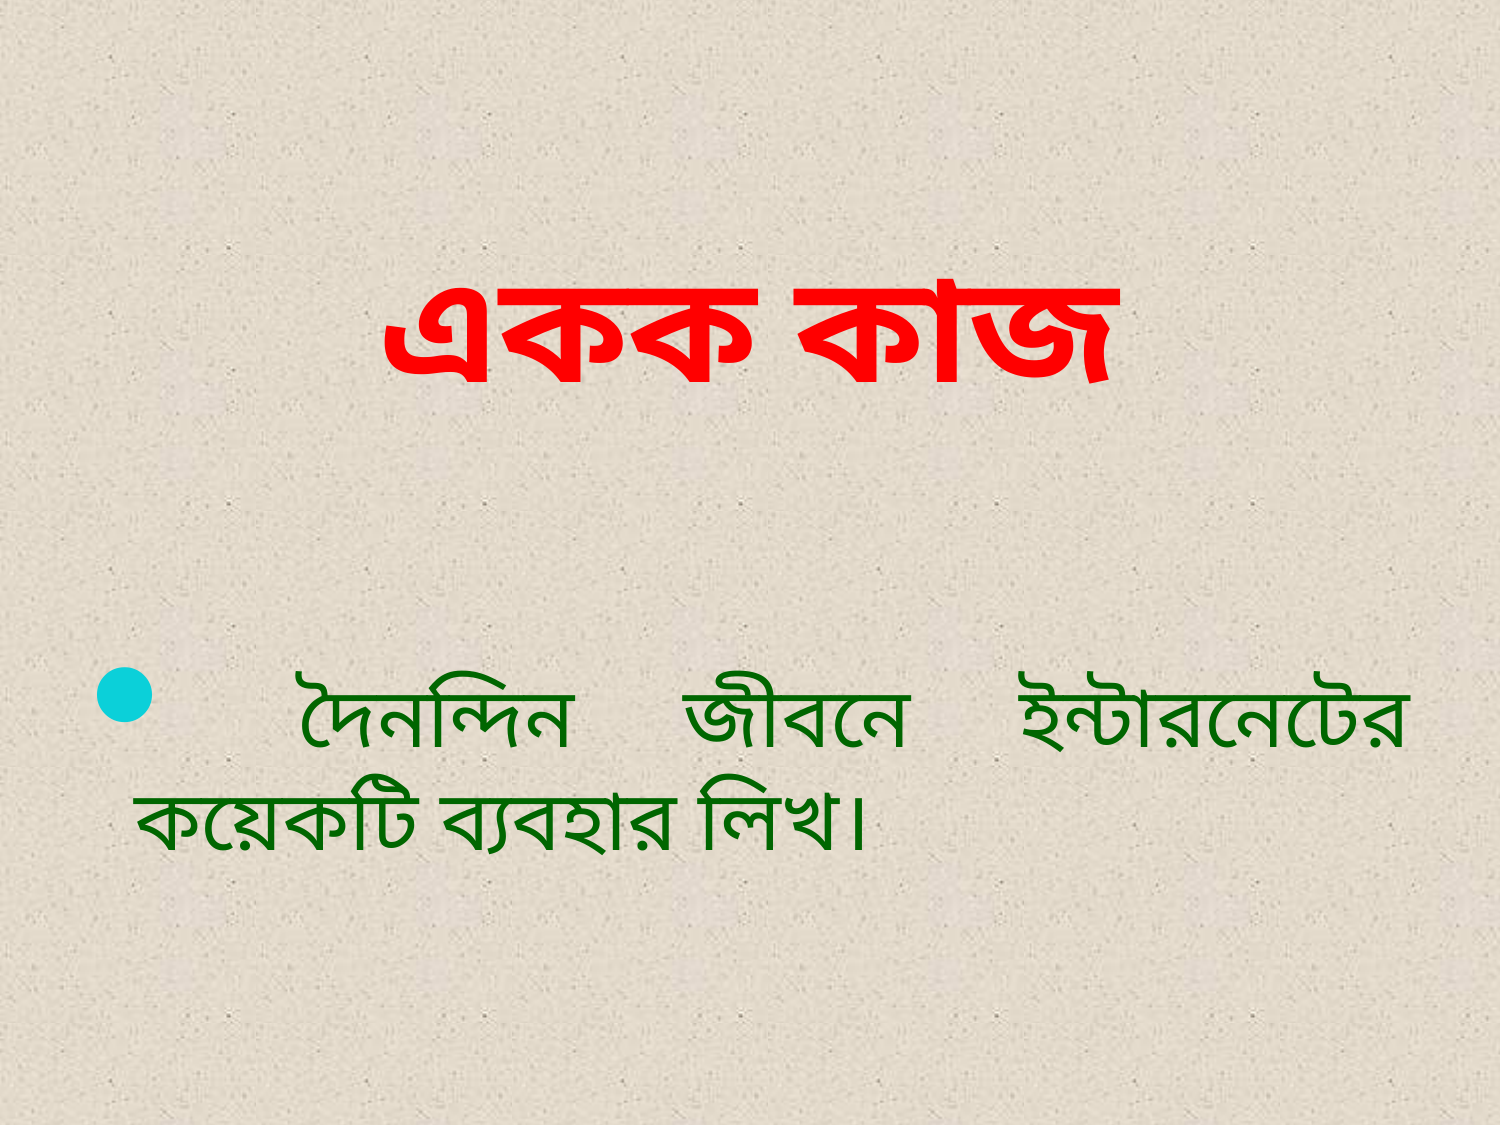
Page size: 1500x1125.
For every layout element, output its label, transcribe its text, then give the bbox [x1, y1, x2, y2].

title একক কাজ [75, 224, 1425, 413]
list দৈনন্দিন জীবনে ইন্টারনেটের কয়েকটি ব্যবহার লিখ। [75, 425, 1425, 1038]
picture [0, 0, 1500, 1125]
